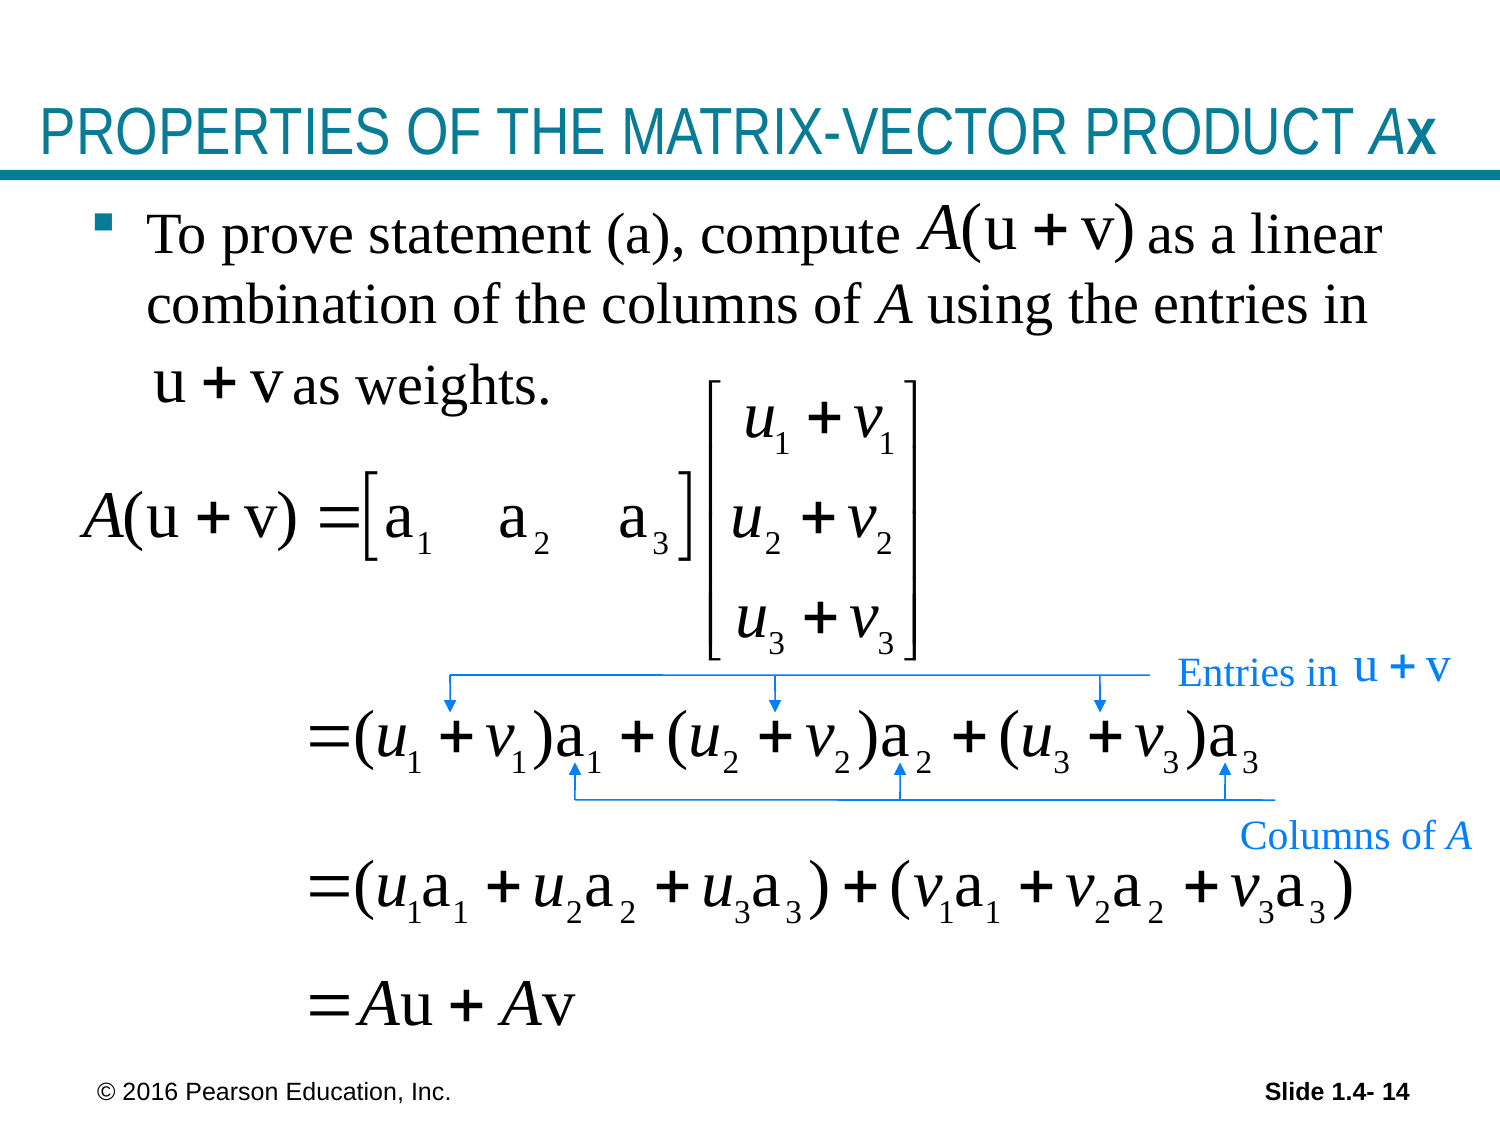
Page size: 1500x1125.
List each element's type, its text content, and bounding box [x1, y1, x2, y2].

title PROPERTIES OF THE MATRIX-VECTOR PRODUCT Ax [24, 0, 1455, 175]
text_box Entries in [1162, 637, 1500, 703]
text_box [299, 699, 1263, 780]
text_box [299, 849, 1359, 930]
text_box Columns of A [1224, 800, 1500, 865]
list To prove statement (a), compute as a linear combination of the columns of A using the entries in as weights. [75, 187, 1500, 1063]
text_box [149, 362, 288, 374]
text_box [1349, 649, 1455, 688]
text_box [74, 374, 934, 667]
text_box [912, 197, 1140, 269]
footer © 2016 Pearson Education, Inc. [75, 1034, 1113, 1113]
slide_number Slide 1.4- 14 [1113, 1063, 1425, 1113]
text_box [299, 974, 580, 1032]
